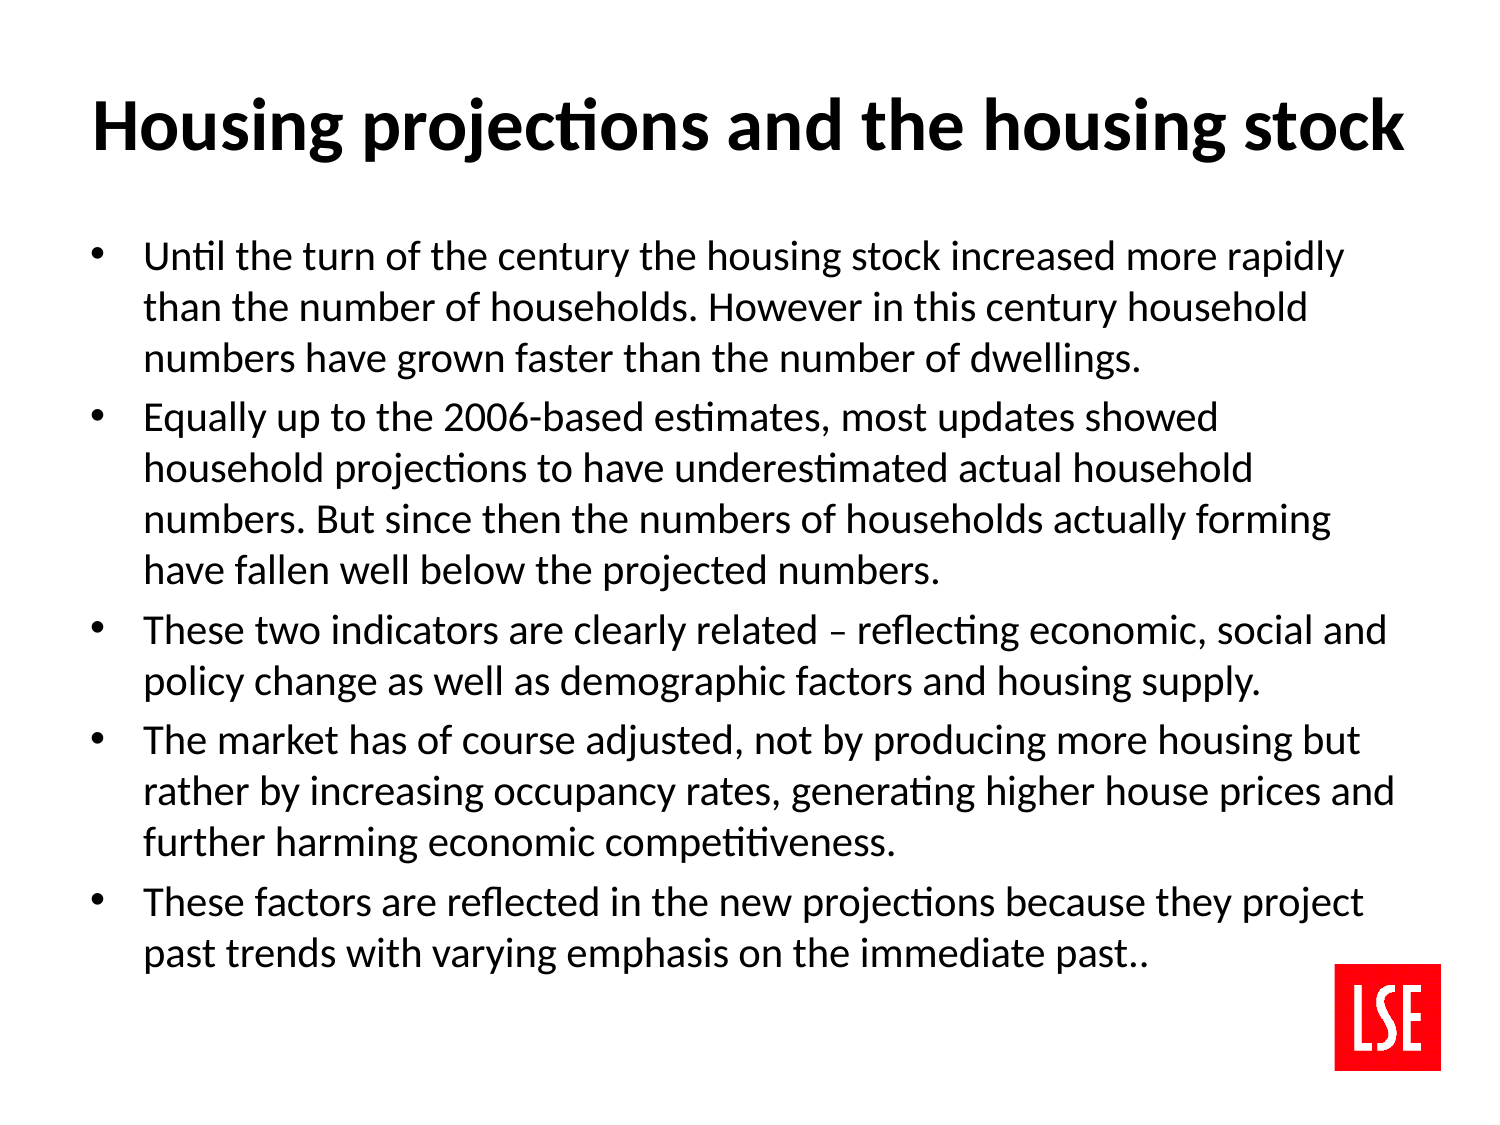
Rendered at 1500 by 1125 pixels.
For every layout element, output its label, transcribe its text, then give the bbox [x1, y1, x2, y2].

title Housing projections and the housing stock [75, 45, 1425, 197]
picture [1334, 963, 1442, 1071]
list Until the turn of the century the housing stock increased more rapidly than the number of households. However in this century household numbers have grown faster than the number of dwellings. Equally up to the 2006-based estimates, most updates showed household projections to have underestimated actual household numbers. But since then the numbers of households actually forming have fallen well below the projected numbers. These two indicators are clearly related – reflecting economic, social and policy change as well as demographic factors and housing supply. The market has of course adjusted, not by producing more housing but rather by increasing occupancy rates, generating higher house prices and further harming economic competitiveness. These factors are reflected in the new projections because they project past trends with varying emphasis on the immediate past.. [75, 219, 1425, 1005]
